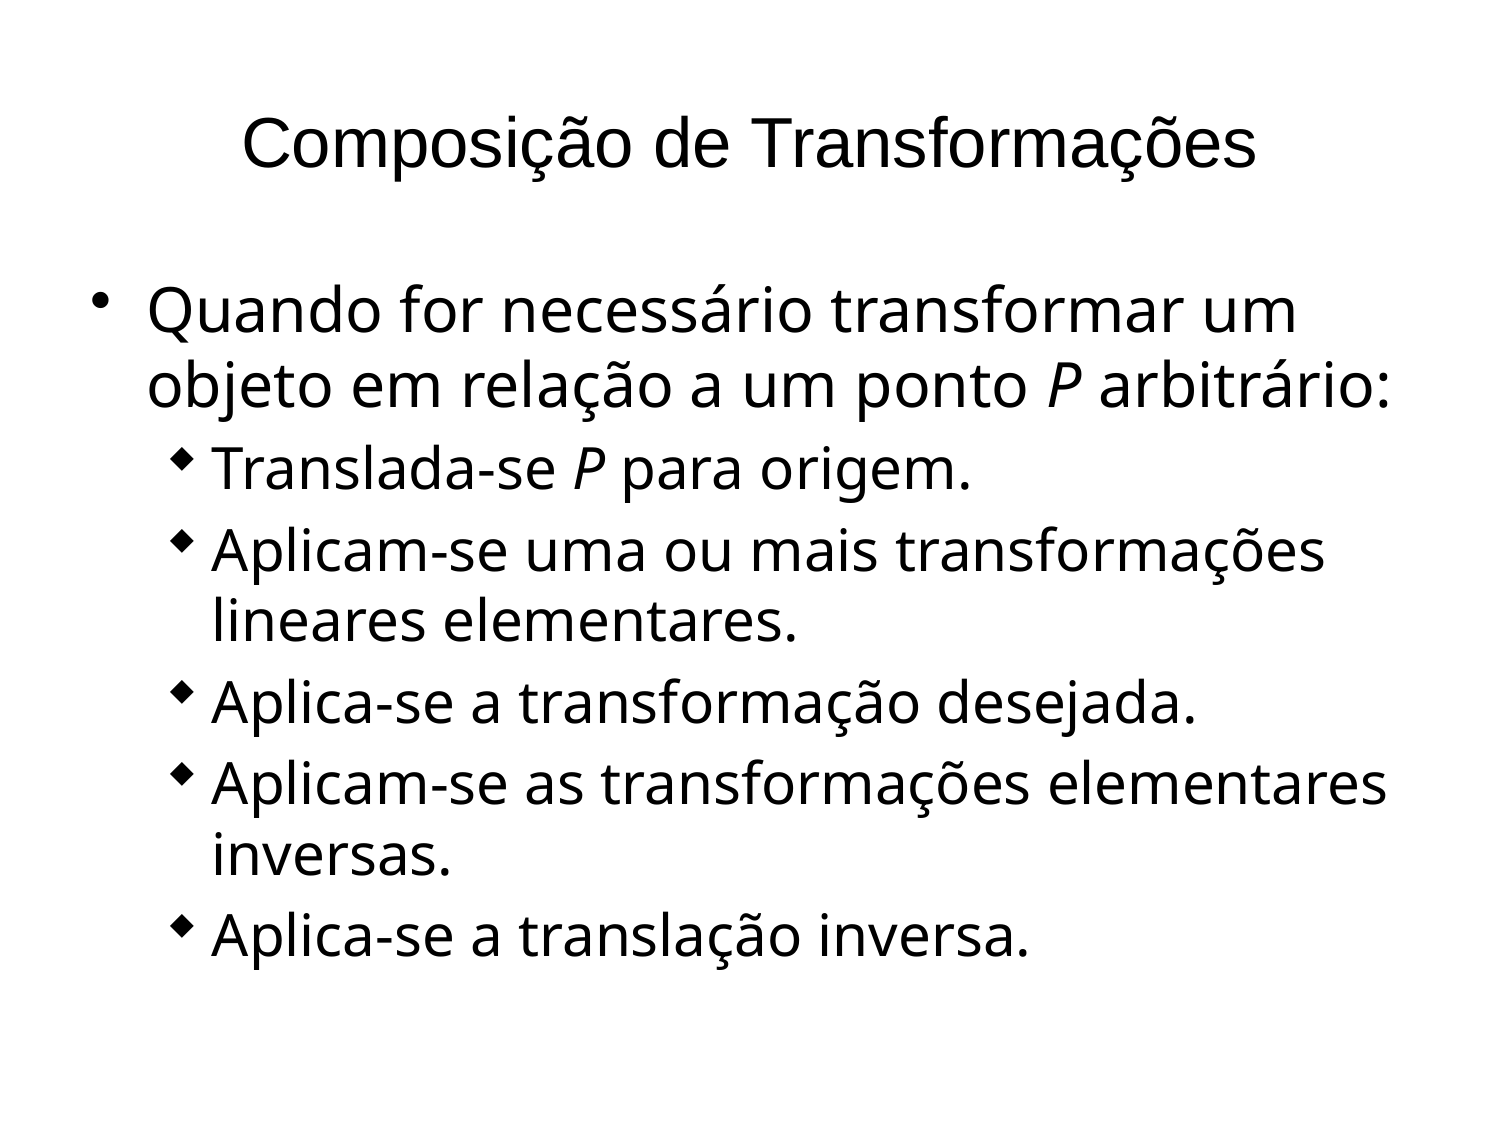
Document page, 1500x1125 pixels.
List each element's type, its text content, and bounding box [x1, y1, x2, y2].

title Composição de Transformações [75, 45, 1425, 233]
list Quando for necessário transformar um objeto em relação a um ponto P arbitrário: Translada-se P para origem. Aplicam-se uma ou mais transformações lineares elementares. Aplica-se a transformação desejada. Aplicam-se as transformações elementares inversas. Aplica-se a translação inversa. [75, 262, 1425, 1005]
